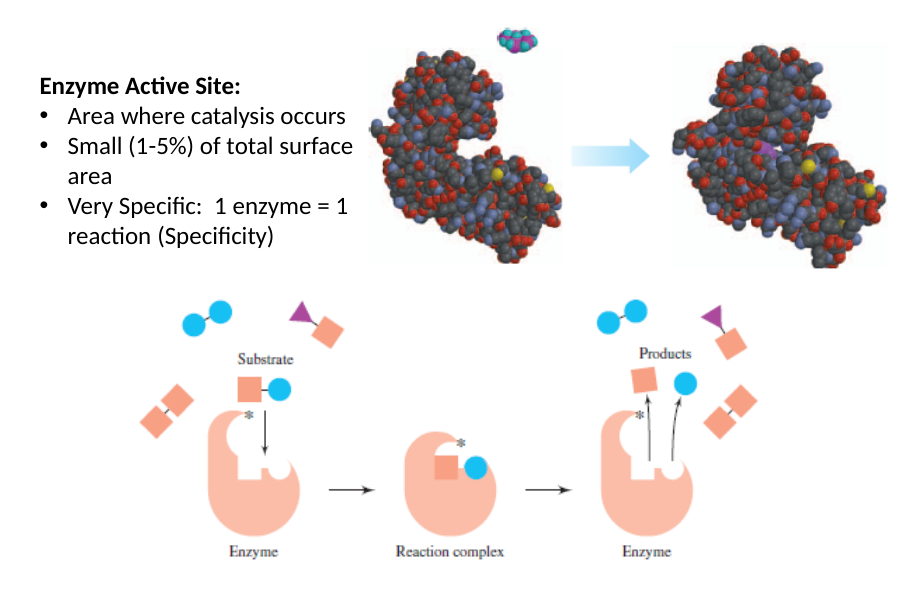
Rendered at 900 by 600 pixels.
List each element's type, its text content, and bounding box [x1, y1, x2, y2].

text_box Enzyme Active Site: Area where catalysis occurs Small (1-5%) of total surface area Very Specific: 1 enzyme = 1 reaction (Specificity) [24, 62, 359, 287]
picture [134, 275, 763, 583]
picture [364, 16, 890, 273]
